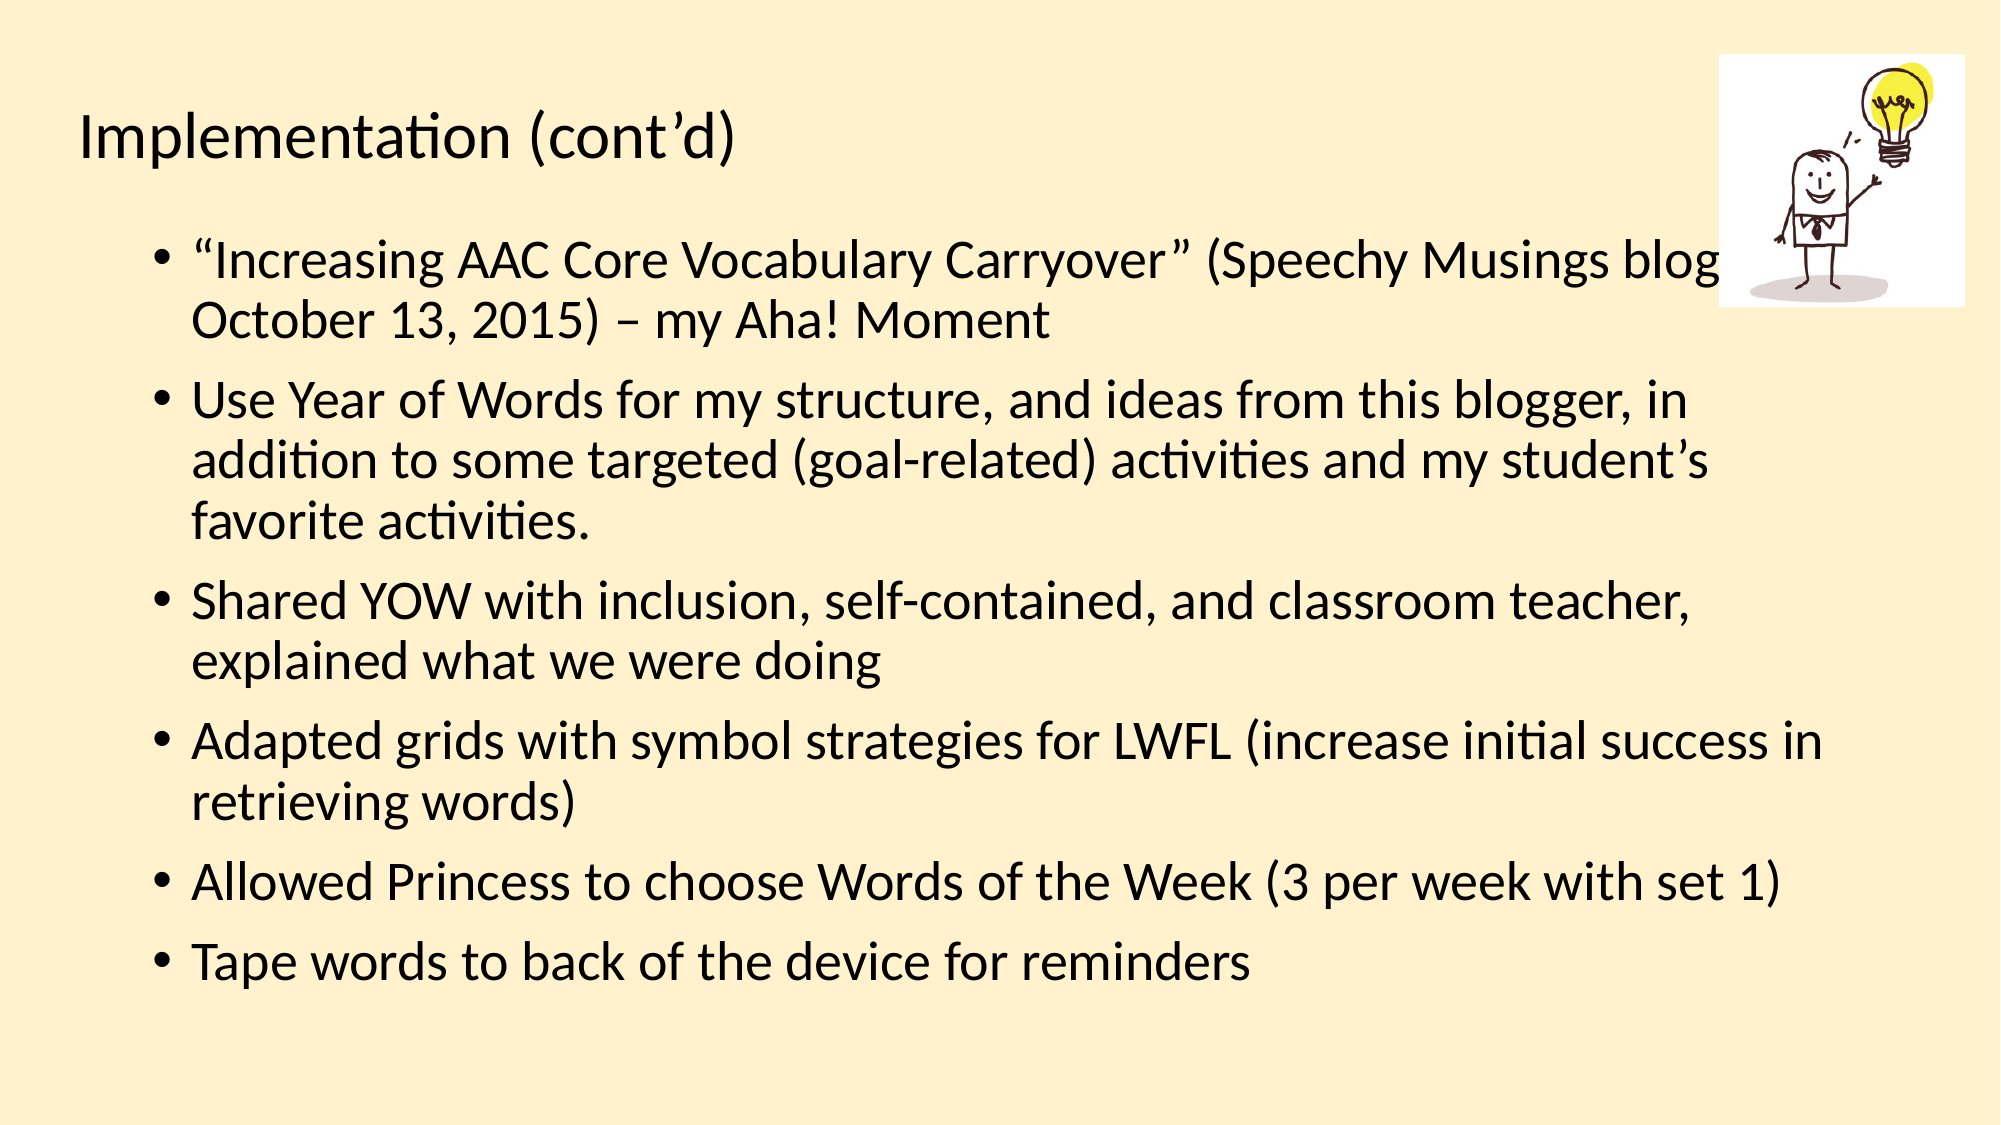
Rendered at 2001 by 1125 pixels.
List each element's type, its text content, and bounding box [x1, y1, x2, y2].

list “Increasing AAC Core Vocabulary Carryover” (Speechy Musings blog, October 13, 2015) – my Aha! Moment Use Year of Words for my structure, and ideas from this blogger, in addition to some targeted (goal-related) activities and my student’s favorite activities. Shared YOW with inclusion, self-contained, and classroom teacher, explained what we were doing Adapted grids with symbol strategies for LWFL (increase initial success in retrieving words) Allowed Princess to choose Words of the Week (3 per week with set 1) Tape words to back of the device for reminders [137, 222, 1863, 1014]
picture [1719, 54, 1965, 308]
text_box Implementation (cont’d) [63, 84, 1719, 180]
